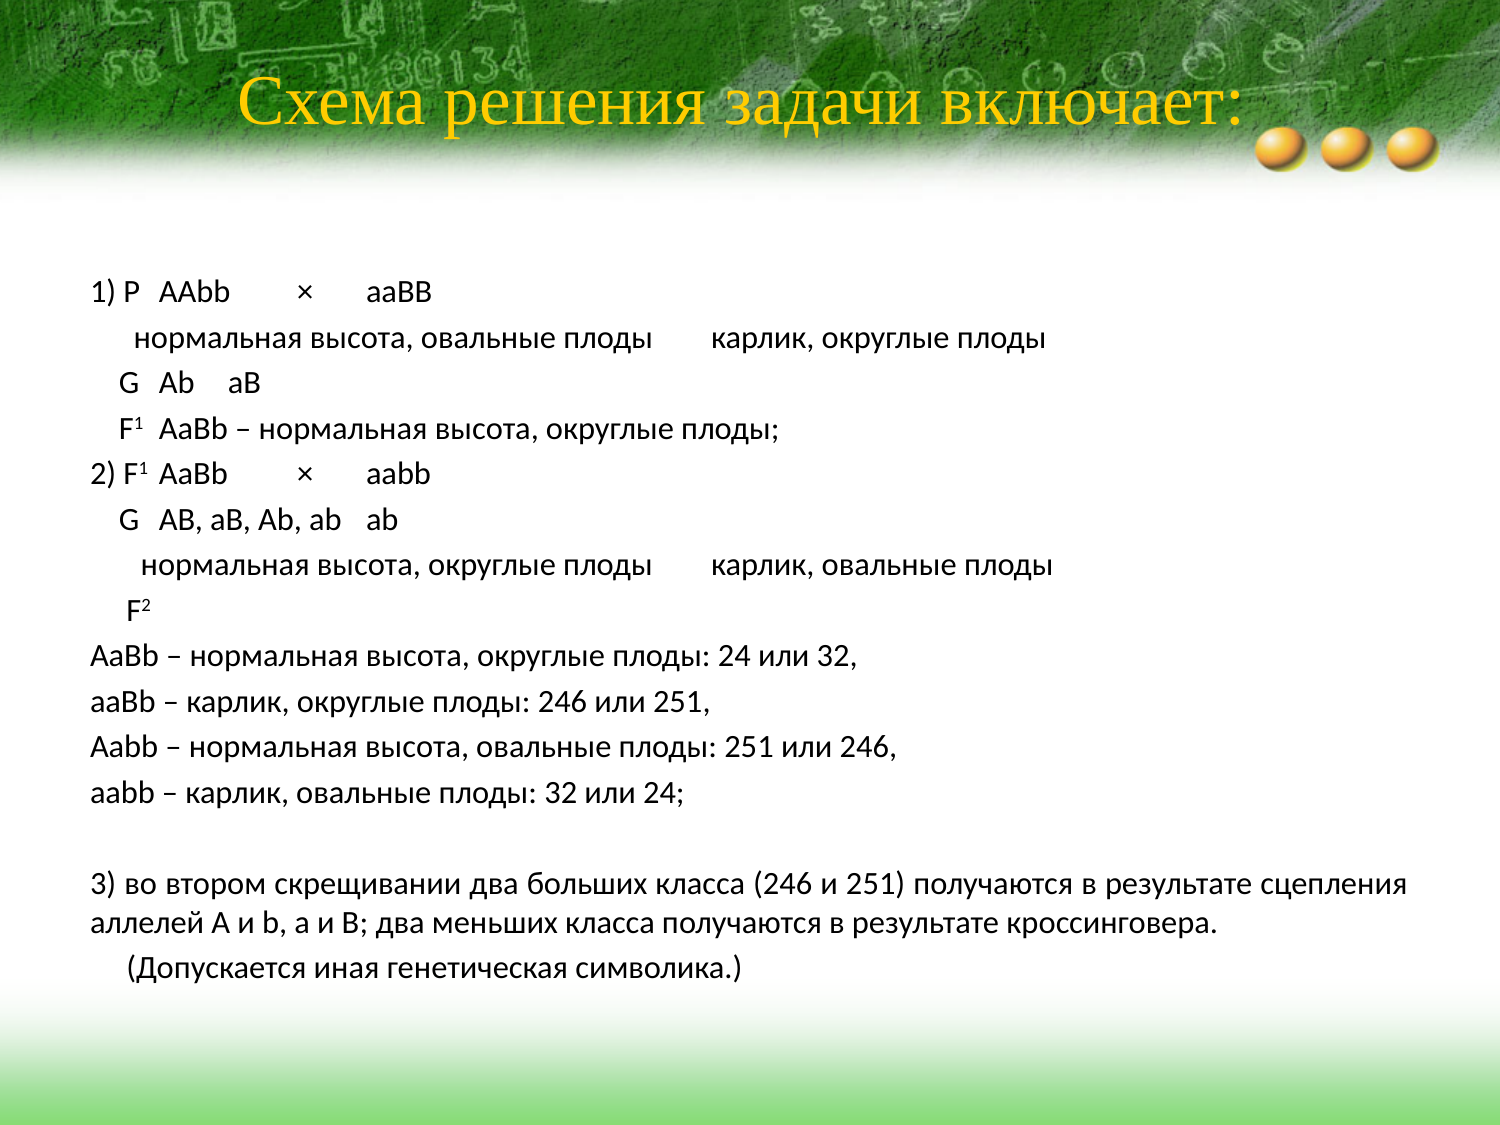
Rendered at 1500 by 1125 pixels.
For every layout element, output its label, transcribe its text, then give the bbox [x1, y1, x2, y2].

list 1) P AАbb × aaBB нормальная высота, овальные плоды карлик, округлые плоды G Ab aB F1 АаВb – нормальная высота, округлые плоды; 2) F1 AaBb × aabb G AB, aB, Ab, ab ab нормальная высота, округлые плоды карлик, овальные плоды F2 AaBb – нормальная высота, округлые плоды: 24 или 32, aaBb – карлик, округлые плоды: 246 или 251, Aabb – нормальная высота, овальные плоды: 251 или 246, aabb – карлик, овальные плоды: 32 или 24; 3) во втором скрещивании два больших класса (246 и 251) получаются в результате сцепления аллелей А и b, а и B; два меньших класса получаются в результате кроссинговера. (Допускается иная генетическая символика.) [75, 262, 1425, 1005]
picture [0, 0, 1500, 1125]
title Схема решения задачи включает: [75, 45, 1425, 233]
